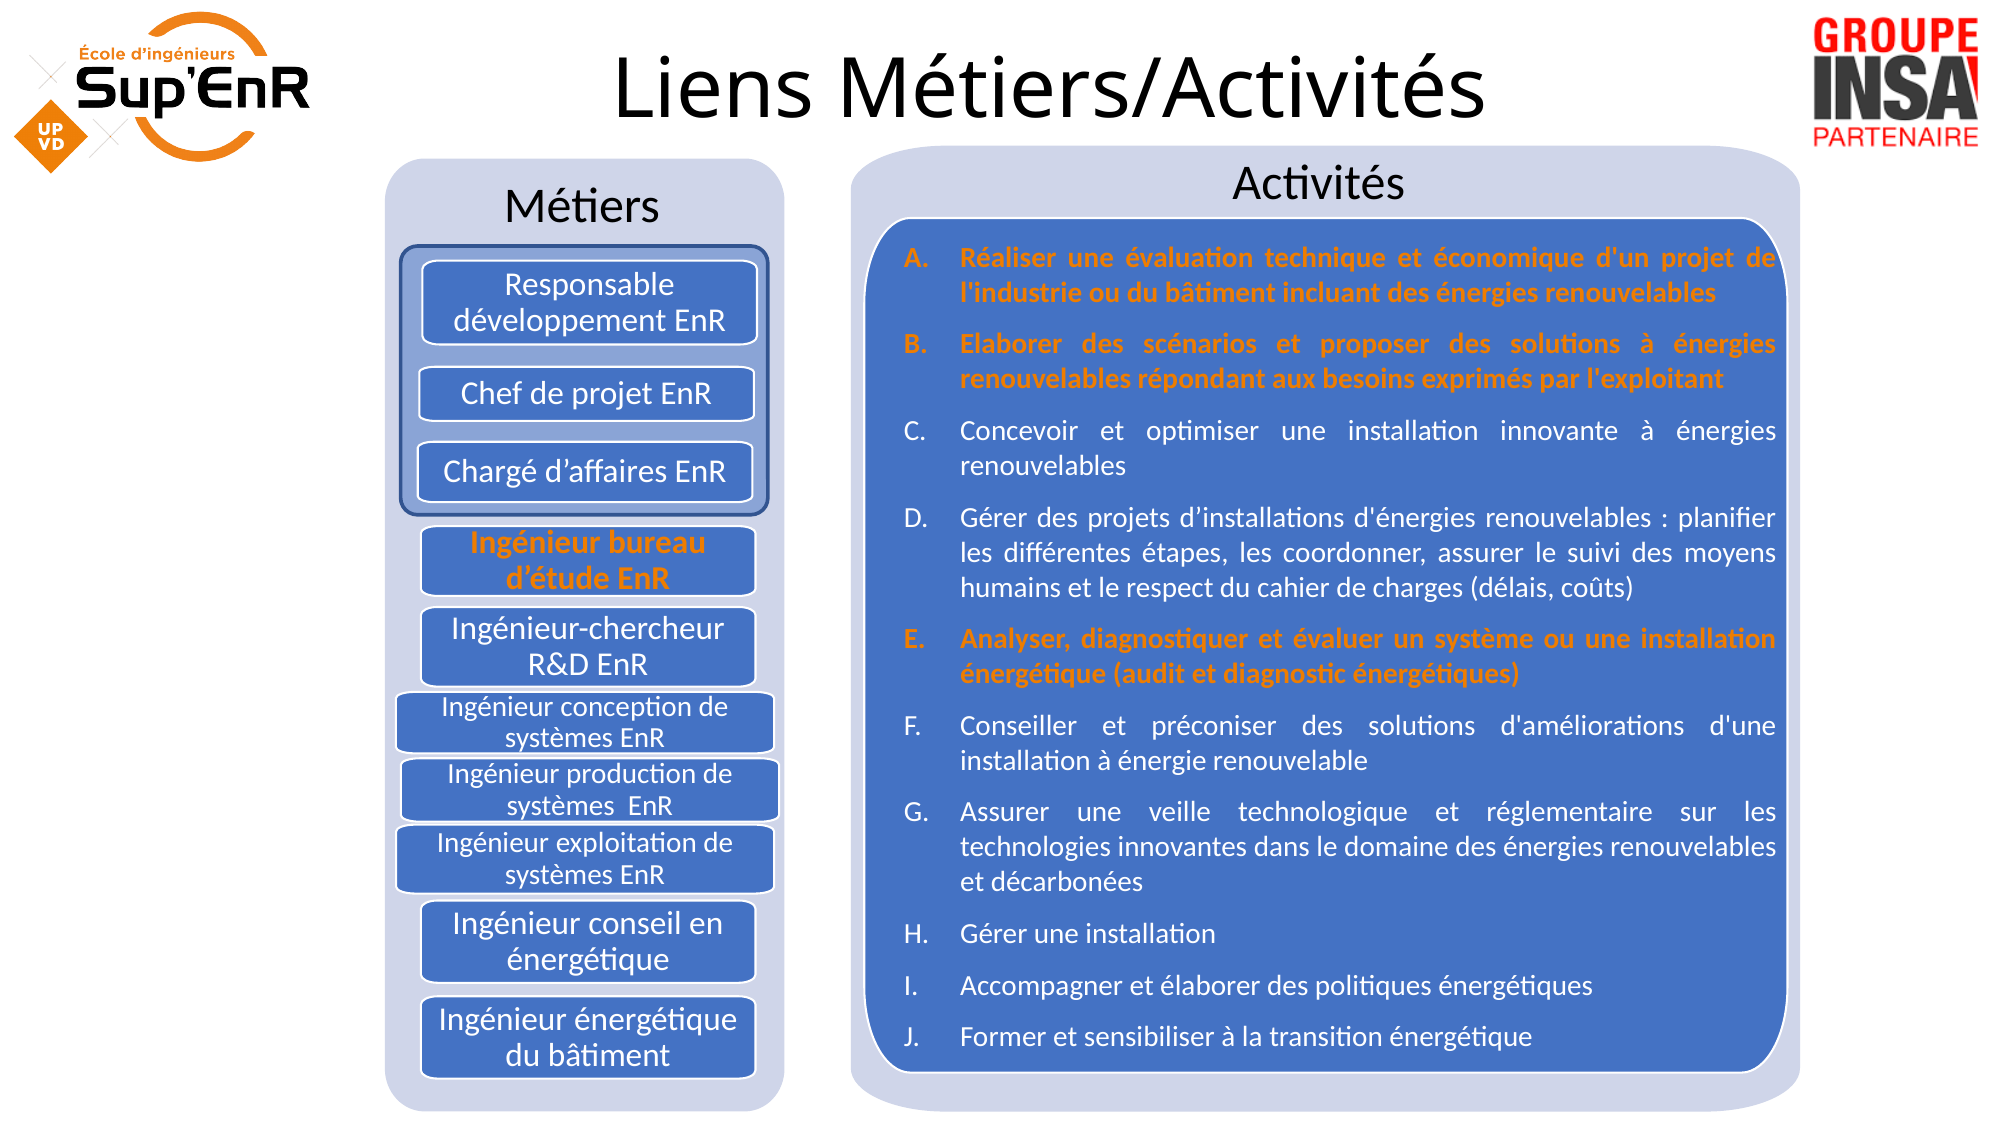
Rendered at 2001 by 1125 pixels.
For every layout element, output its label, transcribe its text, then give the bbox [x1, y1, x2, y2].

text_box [383, 158, 785, 1112]
picture [1808, 0, 2000, 158]
picture [0, 0, 349, 191]
text_box Liens Métiers/Activités [304, 15, 1796, 143]
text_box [847, 136, 1800, 1112]
